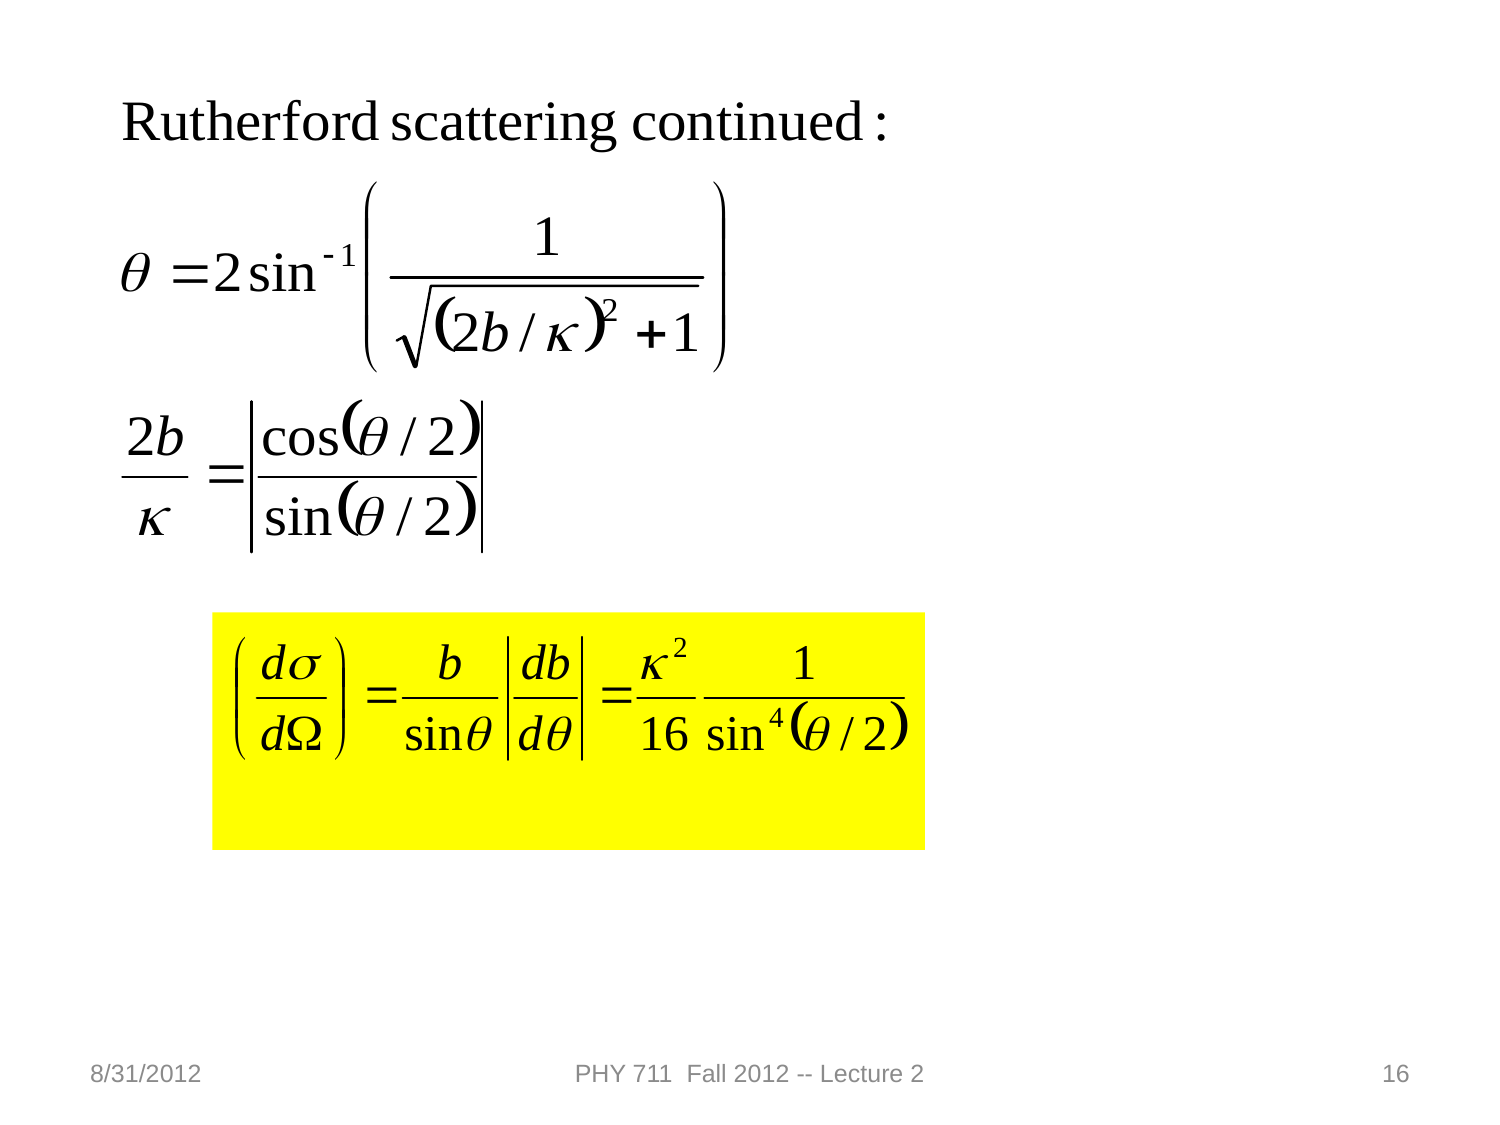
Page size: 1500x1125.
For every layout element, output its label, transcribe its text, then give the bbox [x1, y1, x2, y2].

footer PHY 711 Fall 2012 -- Lecture 2 [512, 1042, 988, 1103]
slide_number 16 [1074, 1042, 1425, 1103]
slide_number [75, 1042, 425, 1103]
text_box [112, 87, 895, 563]
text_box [224, 624, 913, 834]
text_box [210, 610, 927, 852]
